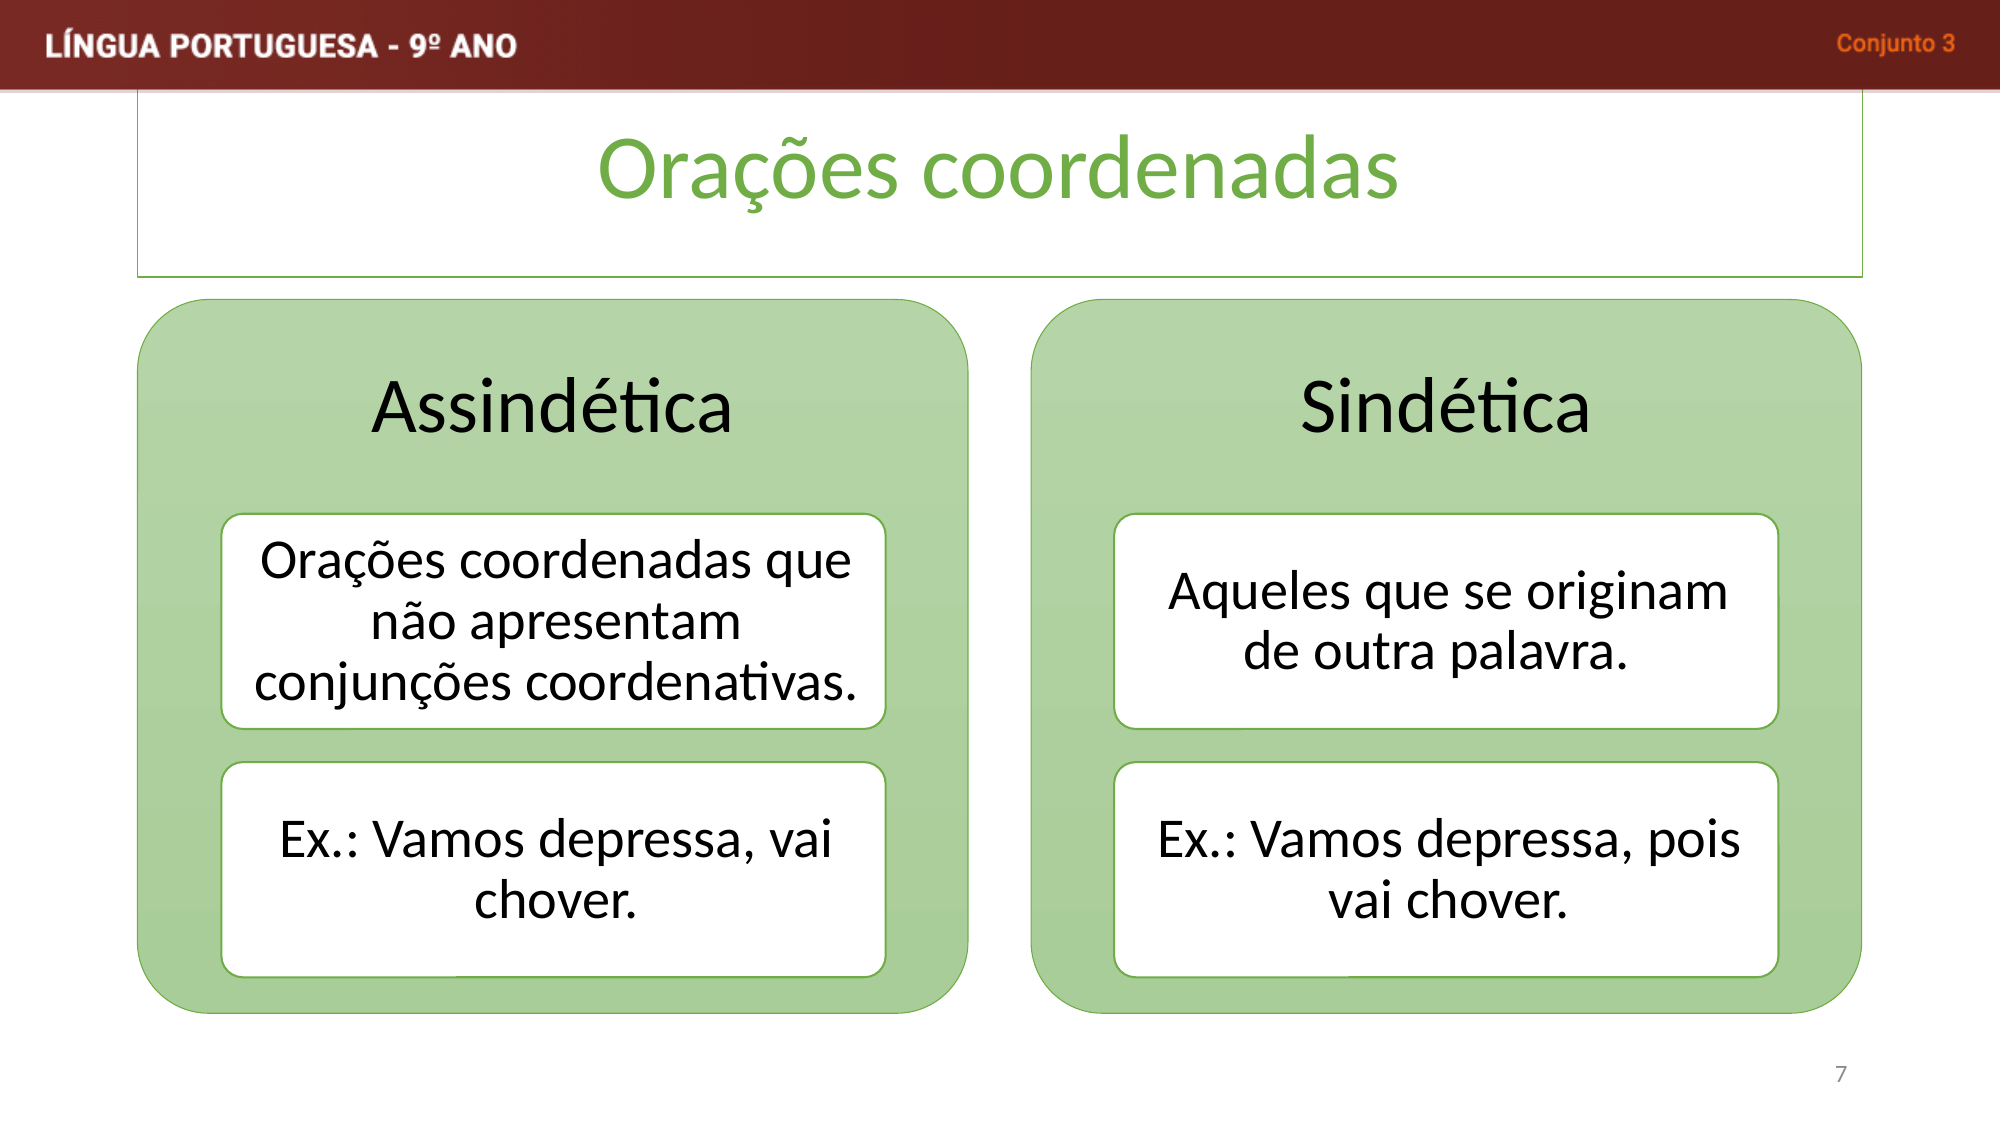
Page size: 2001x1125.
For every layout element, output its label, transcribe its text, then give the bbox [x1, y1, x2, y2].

picture [0, 0, 2000, 93]
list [137, 299, 1863, 1014]
title Orações coordenadas [137, 93, 1863, 278]
slide_number 7 [1412, 1042, 1863, 1103]
